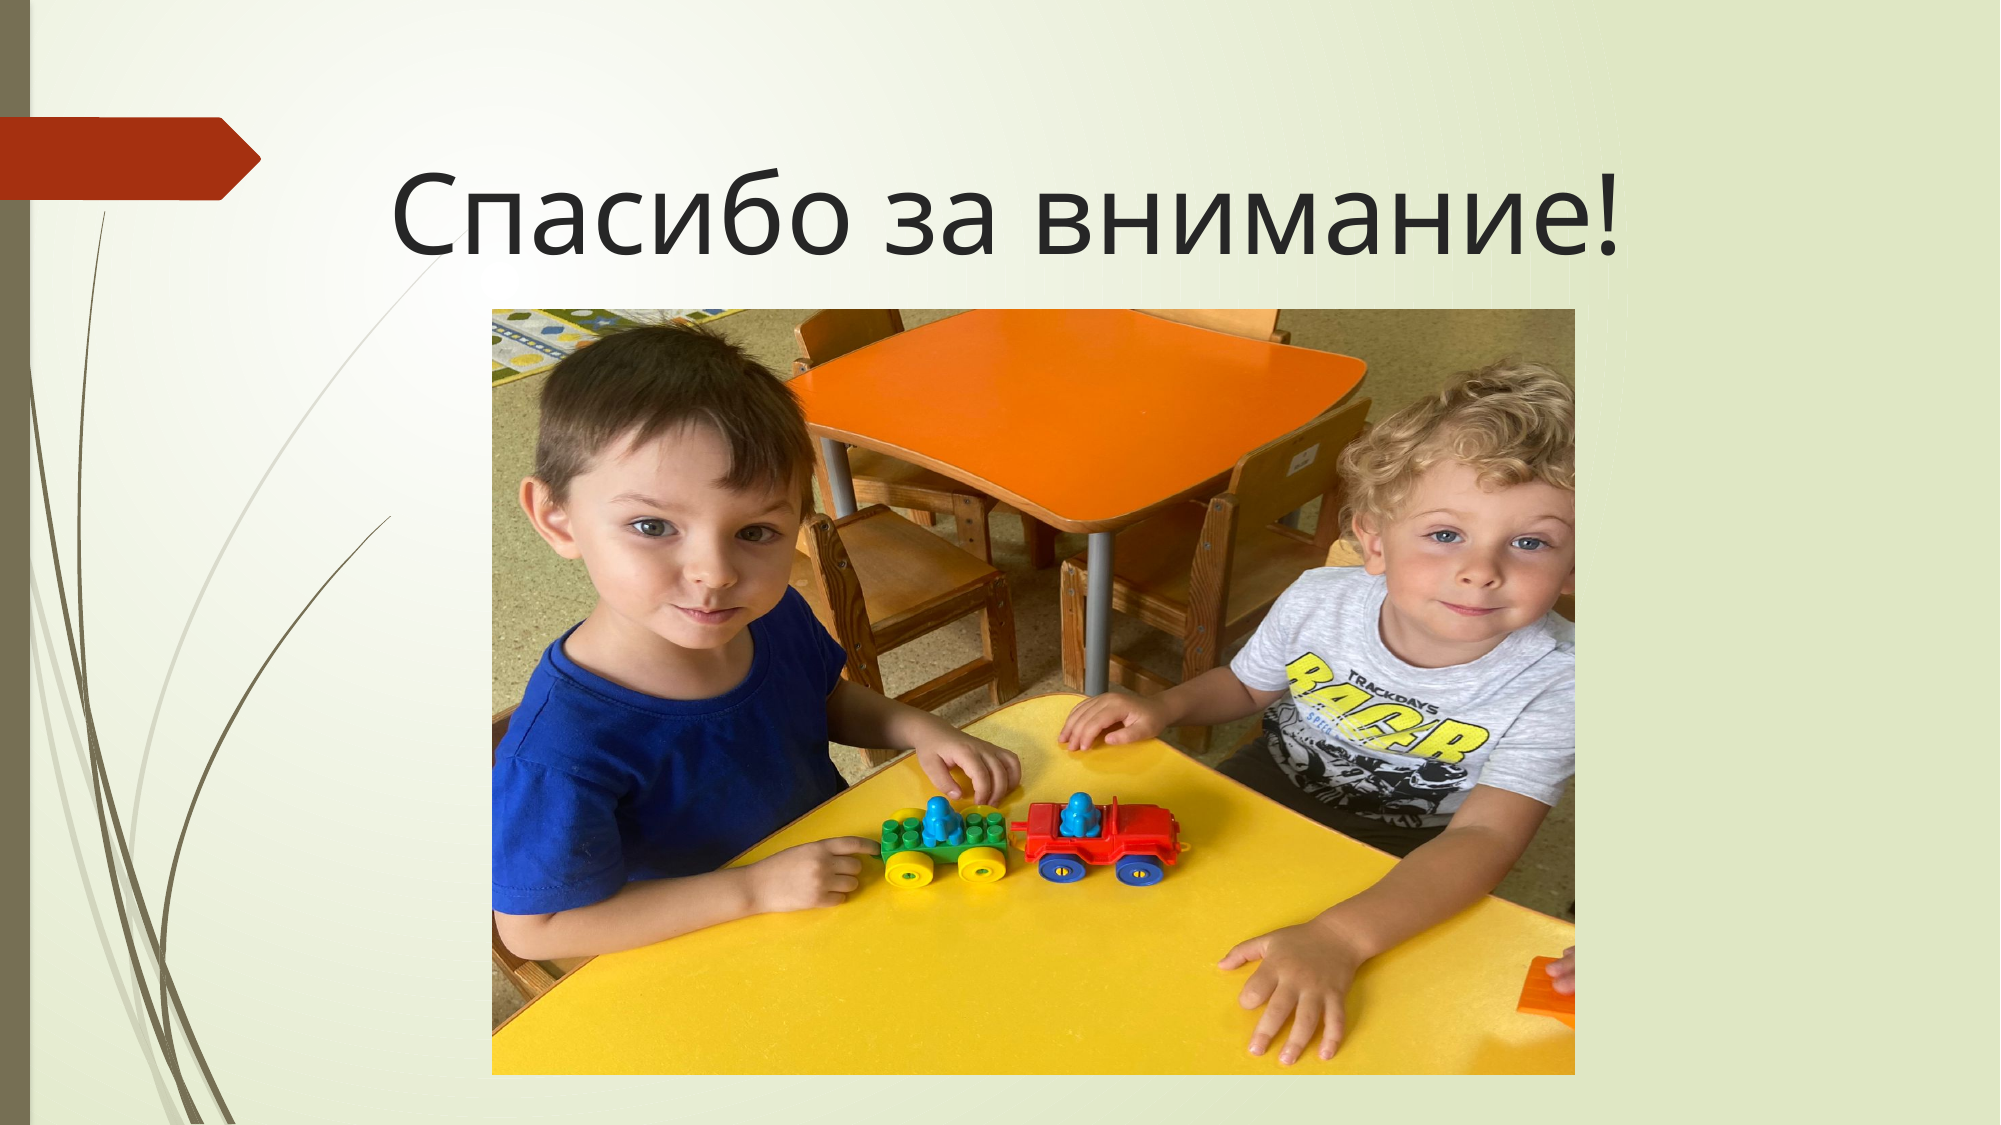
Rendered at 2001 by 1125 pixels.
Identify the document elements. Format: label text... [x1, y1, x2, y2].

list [491, 309, 1575, 1076]
title Спасибо за внимание! [373, 134, 1836, 310]
